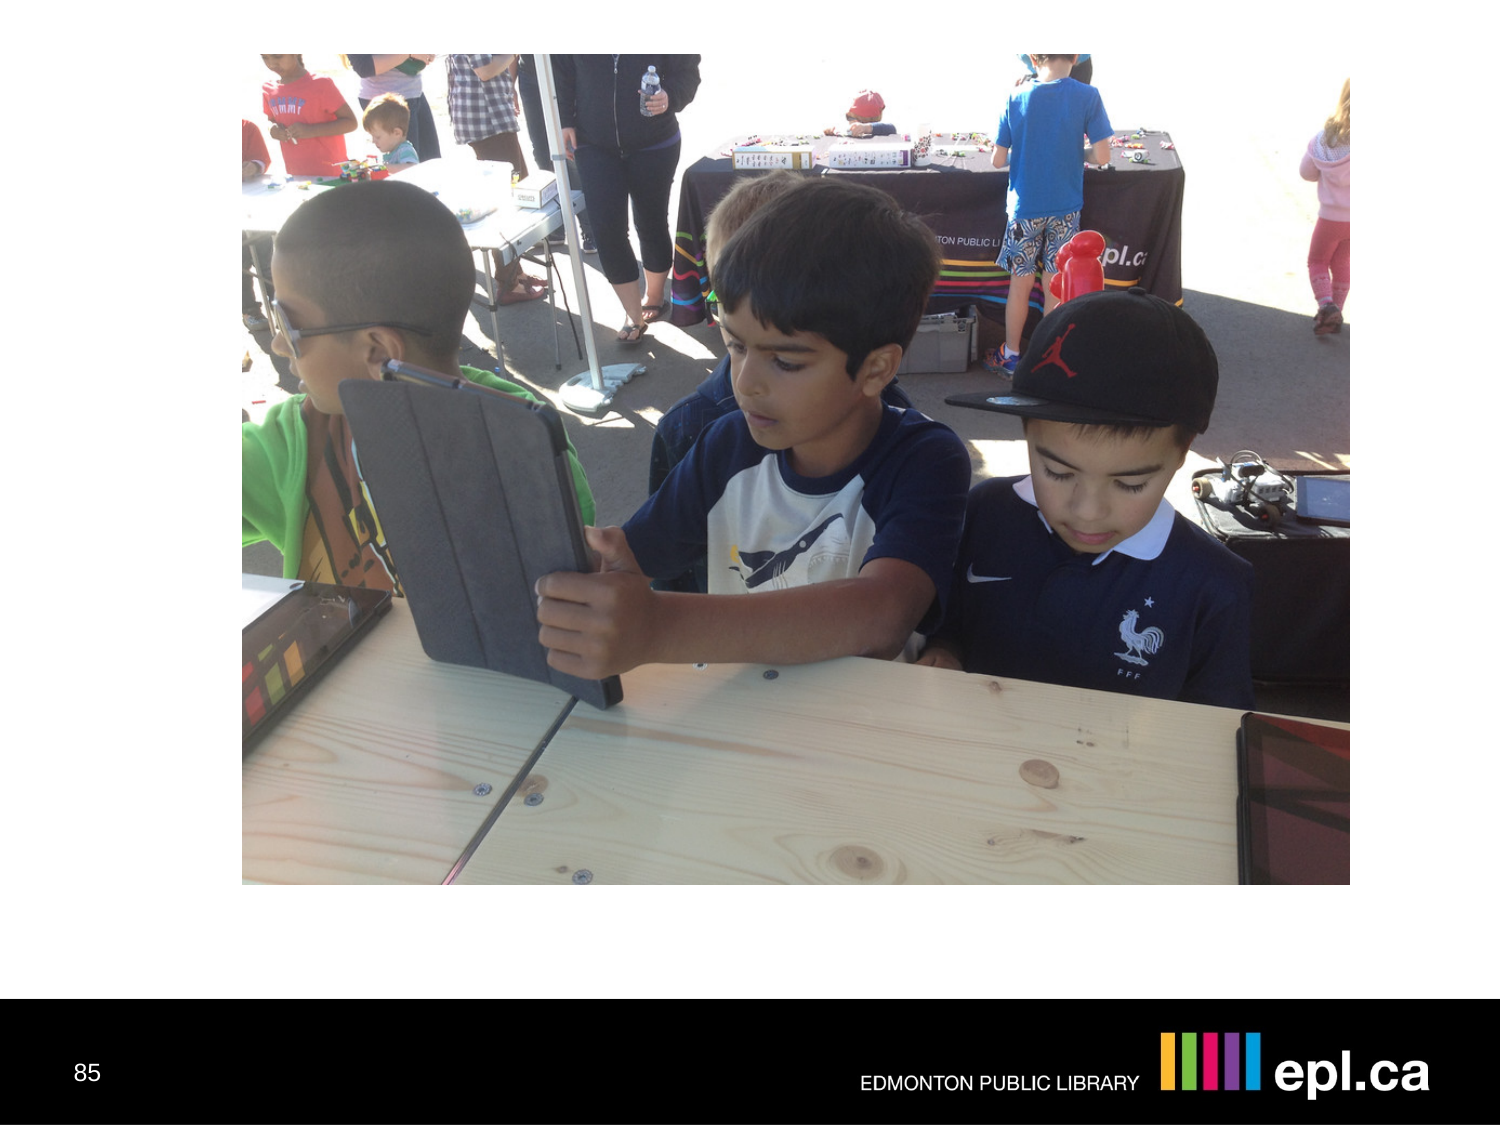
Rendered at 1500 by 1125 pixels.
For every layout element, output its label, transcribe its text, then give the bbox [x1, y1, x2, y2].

picture [0, 0, 1500, 1125]
slide_number 85 [58, 1041, 409, 1102]
